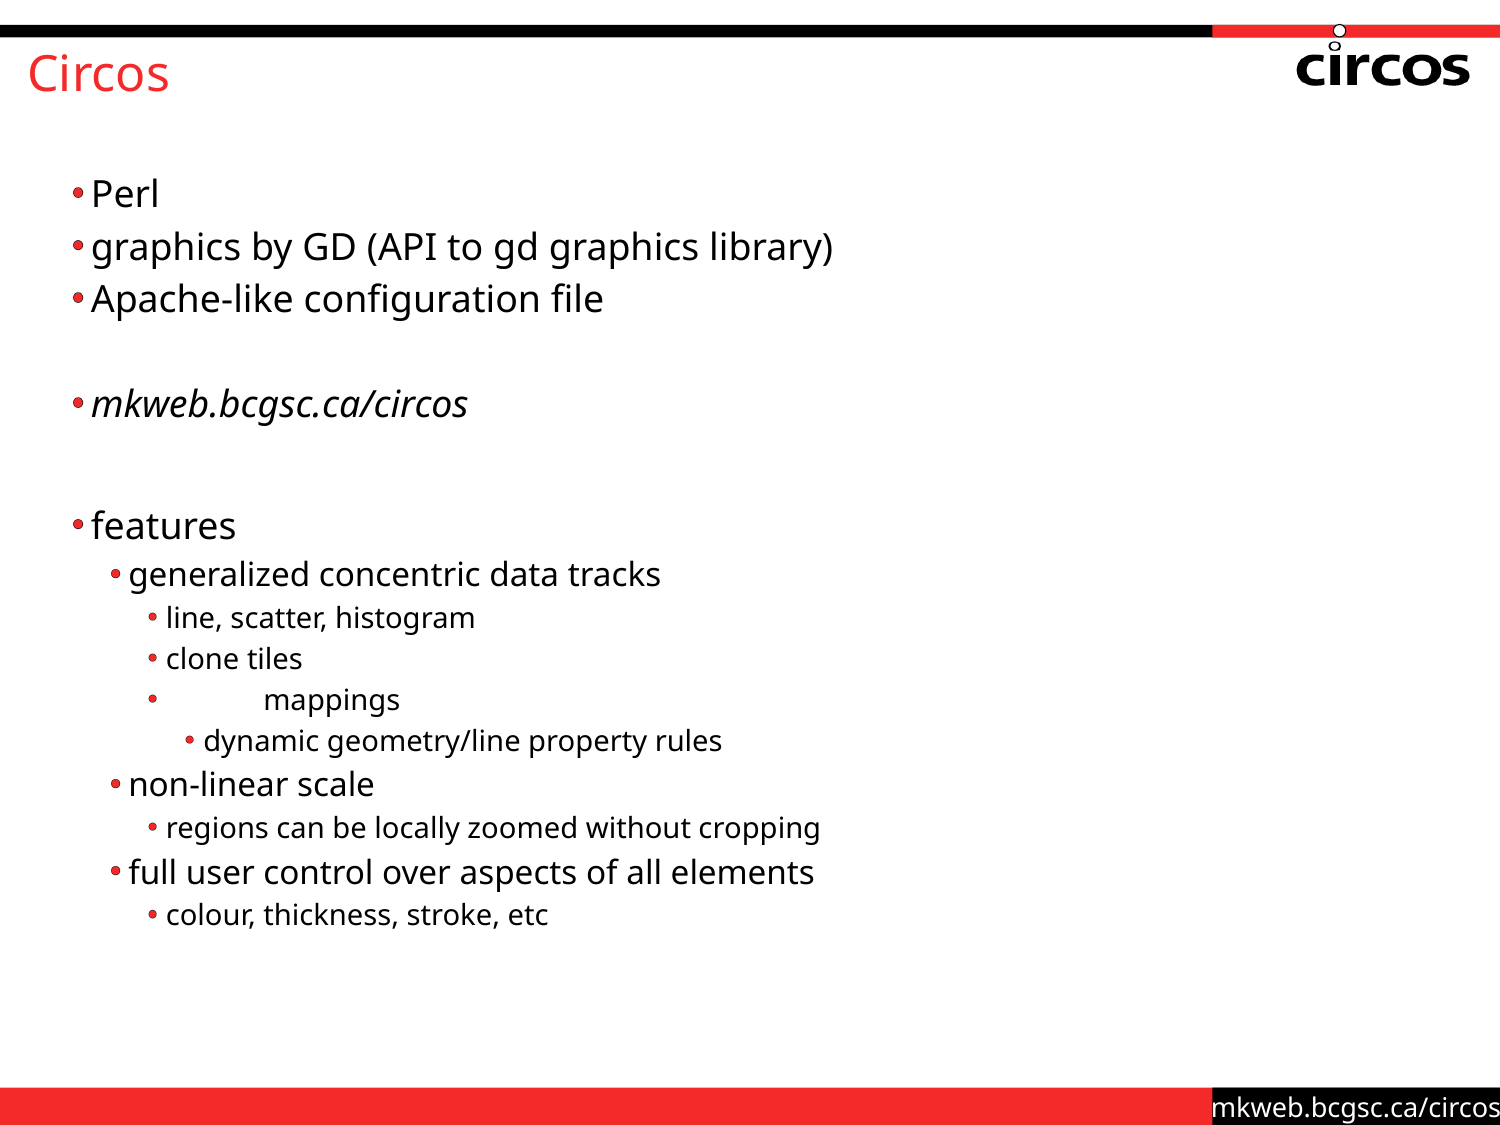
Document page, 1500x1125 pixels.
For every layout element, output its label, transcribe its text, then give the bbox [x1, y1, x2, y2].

picture [147, 611, 158, 622]
picture [109, 567, 122, 580]
title Circos [12, 24, 1363, 118]
picture [71, 517, 85, 531]
picture [71, 395, 85, 410]
picture [147, 652, 158, 663]
picture [71, 290, 85, 305]
picture [71, 238, 85, 252]
picture [147, 821, 158, 832]
picture [147, 693, 158, 704]
picture [147, 908, 158, 920]
picture [184, 734, 195, 745]
picture [1363, 38, 1491, 87]
picture [109, 777, 122, 790]
picture [109, 864, 122, 877]
list Perl graphics by GD (API to gd graphics library) Apache-like configuration file mkweb.bcgsc.ca/circos features generalized concentric data tracks line, scatter, histogram clone tiles mappings dynamic geometry/line property rules non-linear scale regions can be locally zoomed without cropping full user control over aspects of all elements colour, thickness, stroke, etc [56, 162, 1444, 1006]
picture [71, 185, 85, 200]
